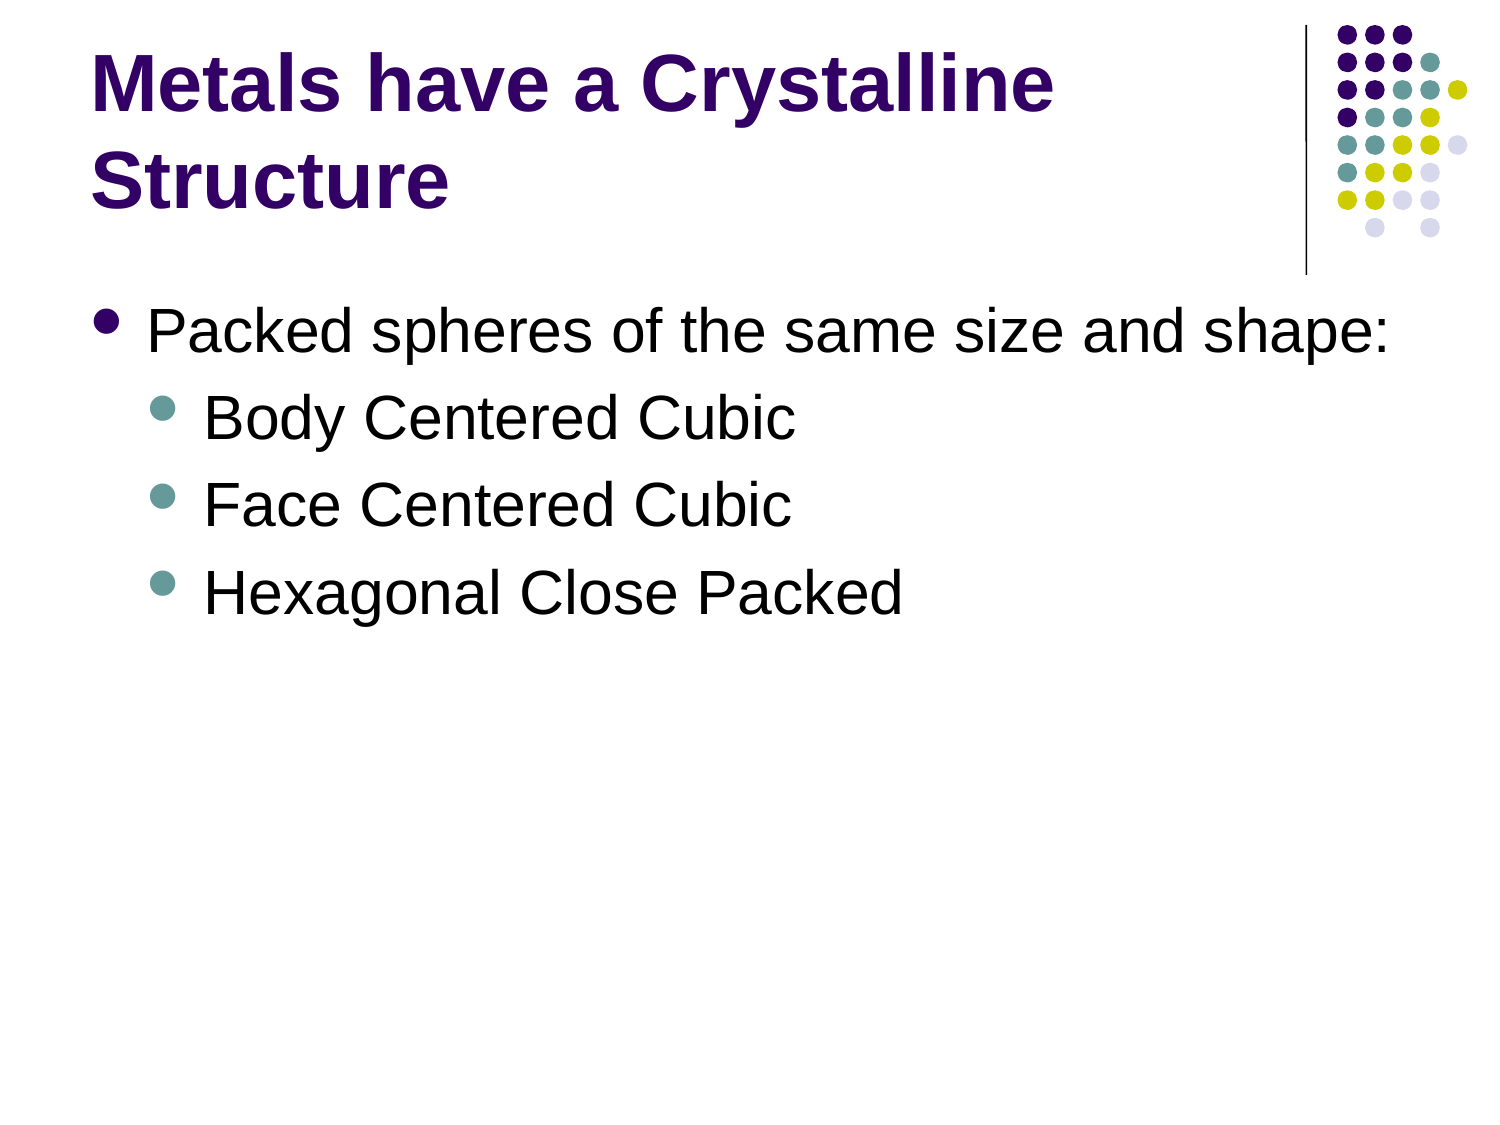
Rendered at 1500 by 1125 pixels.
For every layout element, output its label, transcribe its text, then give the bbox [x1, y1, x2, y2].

list Packed spheres of the same size and shape: Body Centered Cubic Face Centered Cubic Hexagonal Close Packed [74, 281, 1426, 1006]
title Metals have a Crystalline Structure [74, 19, 1313, 233]
